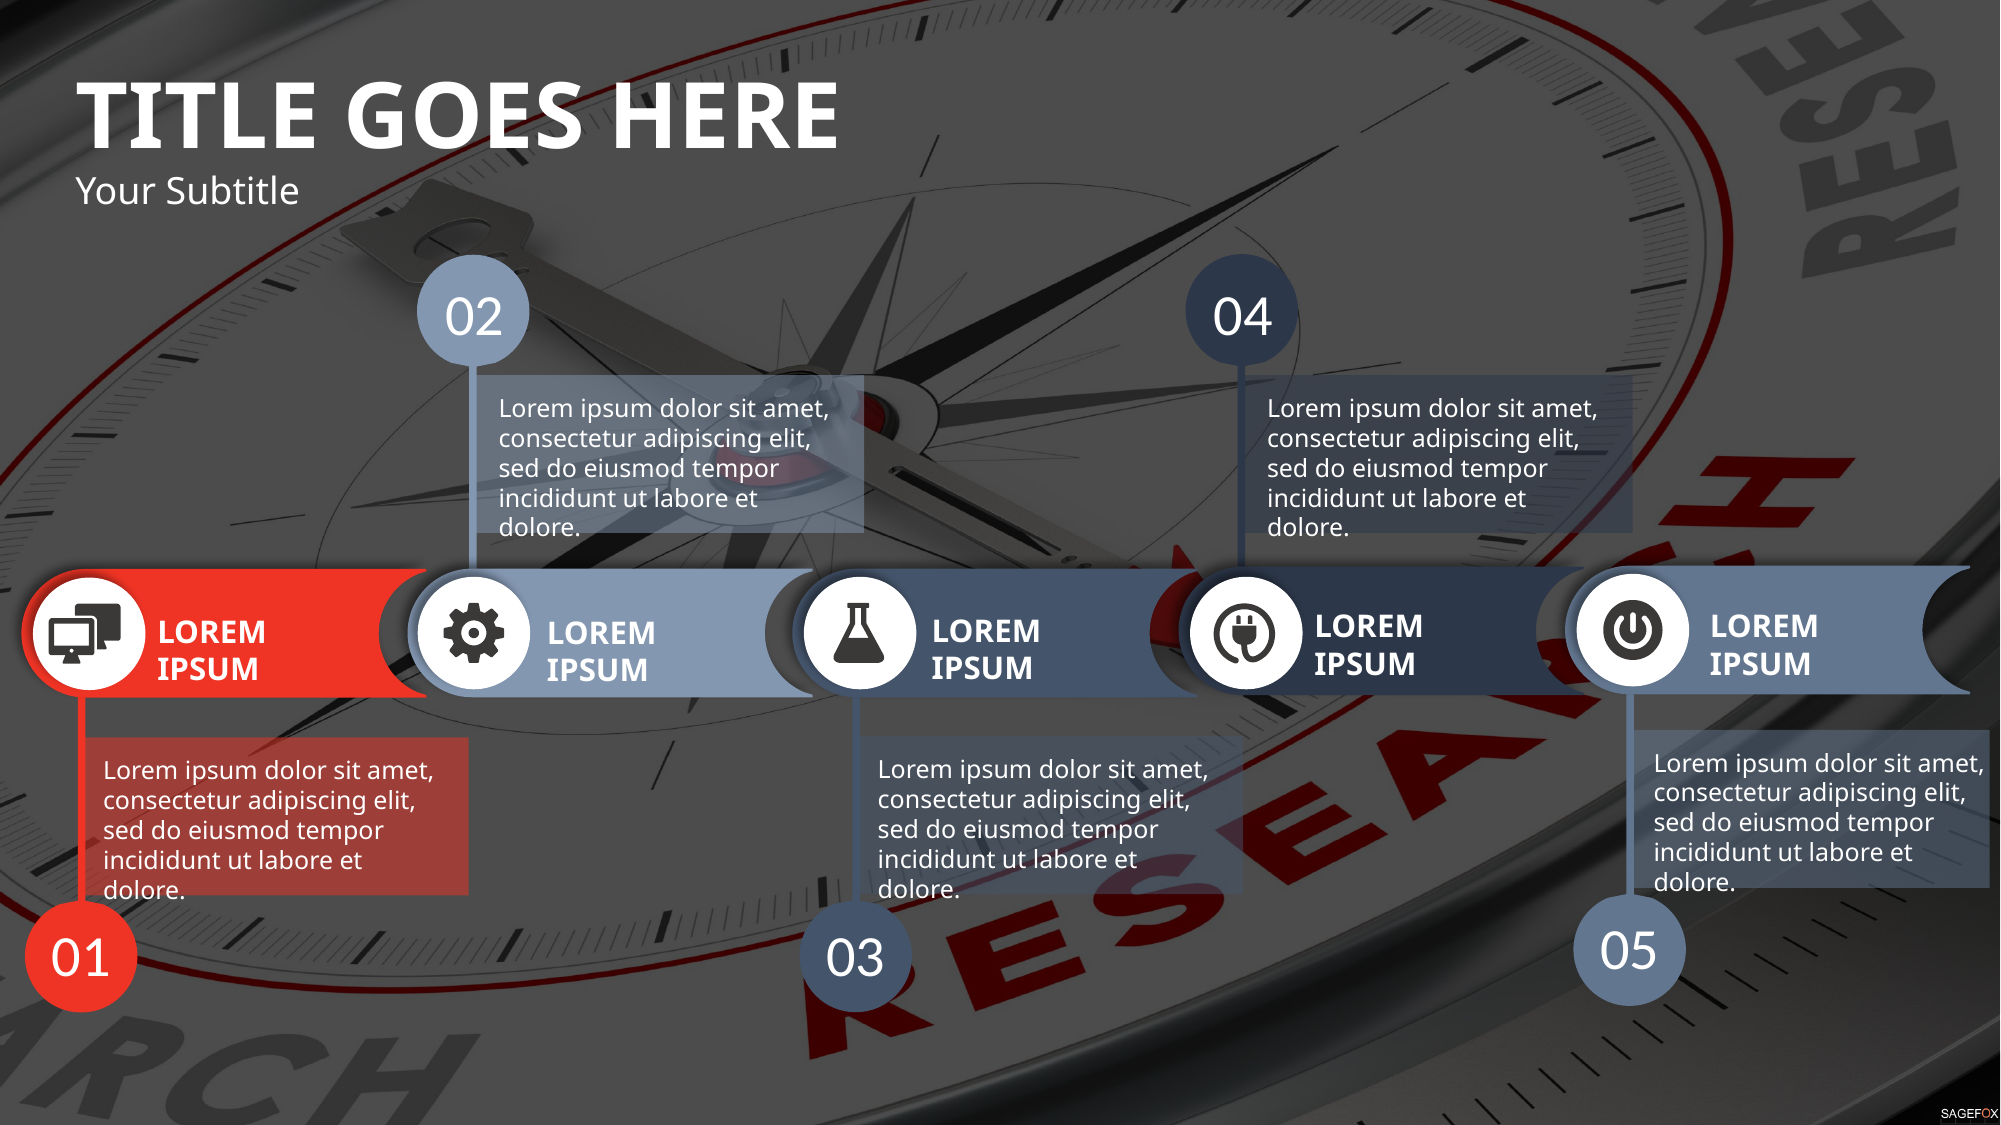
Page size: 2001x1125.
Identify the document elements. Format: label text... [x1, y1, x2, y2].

text_box [833, 602, 885, 663]
text_box [1273, 565, 1585, 618]
text_box [31, 576, 147, 692]
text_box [919, 736, 1244, 895]
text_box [538, 374, 865, 533]
text_box [1642, 564, 1972, 696]
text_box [1566, 687, 1693, 1006]
text_box [802, 575, 918, 691]
text_box [1603, 600, 1663, 661]
text_box LOREM IPSUM [147, 607, 382, 693]
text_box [792, 693, 919, 1013]
text_box LOREM IPSUM [1304, 601, 1539, 687]
text_box [416, 575, 532, 691]
text_box [791, 567, 1199, 699]
text_box TITLE GOES HERE Your Subtitle [60, 49, 1036, 220]
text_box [411, 254, 538, 574]
text_box LOREM IPSUM [921, 606, 1156, 691]
text_box LOREM IPSUM [1699, 601, 1934, 687]
picture [0, 0, 2001, 1125]
text_box [407, 567, 814, 699]
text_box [1693, 729, 2000, 888]
text_box [20, 609, 428, 699]
text_box [1189, 575, 1304, 691]
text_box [145, 737, 469, 896]
text_box [1177, 595, 1571, 697]
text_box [1213, 603, 1276, 664]
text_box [1306, 374, 1633, 533]
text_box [48, 603, 121, 664]
text_box LOREM IPSUM [536, 608, 772, 694]
text_box [1564, 614, 1613, 687]
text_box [443, 602, 505, 663]
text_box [1180, 254, 1306, 573]
text_box [98, 567, 420, 619]
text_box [18, 693, 145, 1013]
text_box [1575, 572, 1691, 687]
